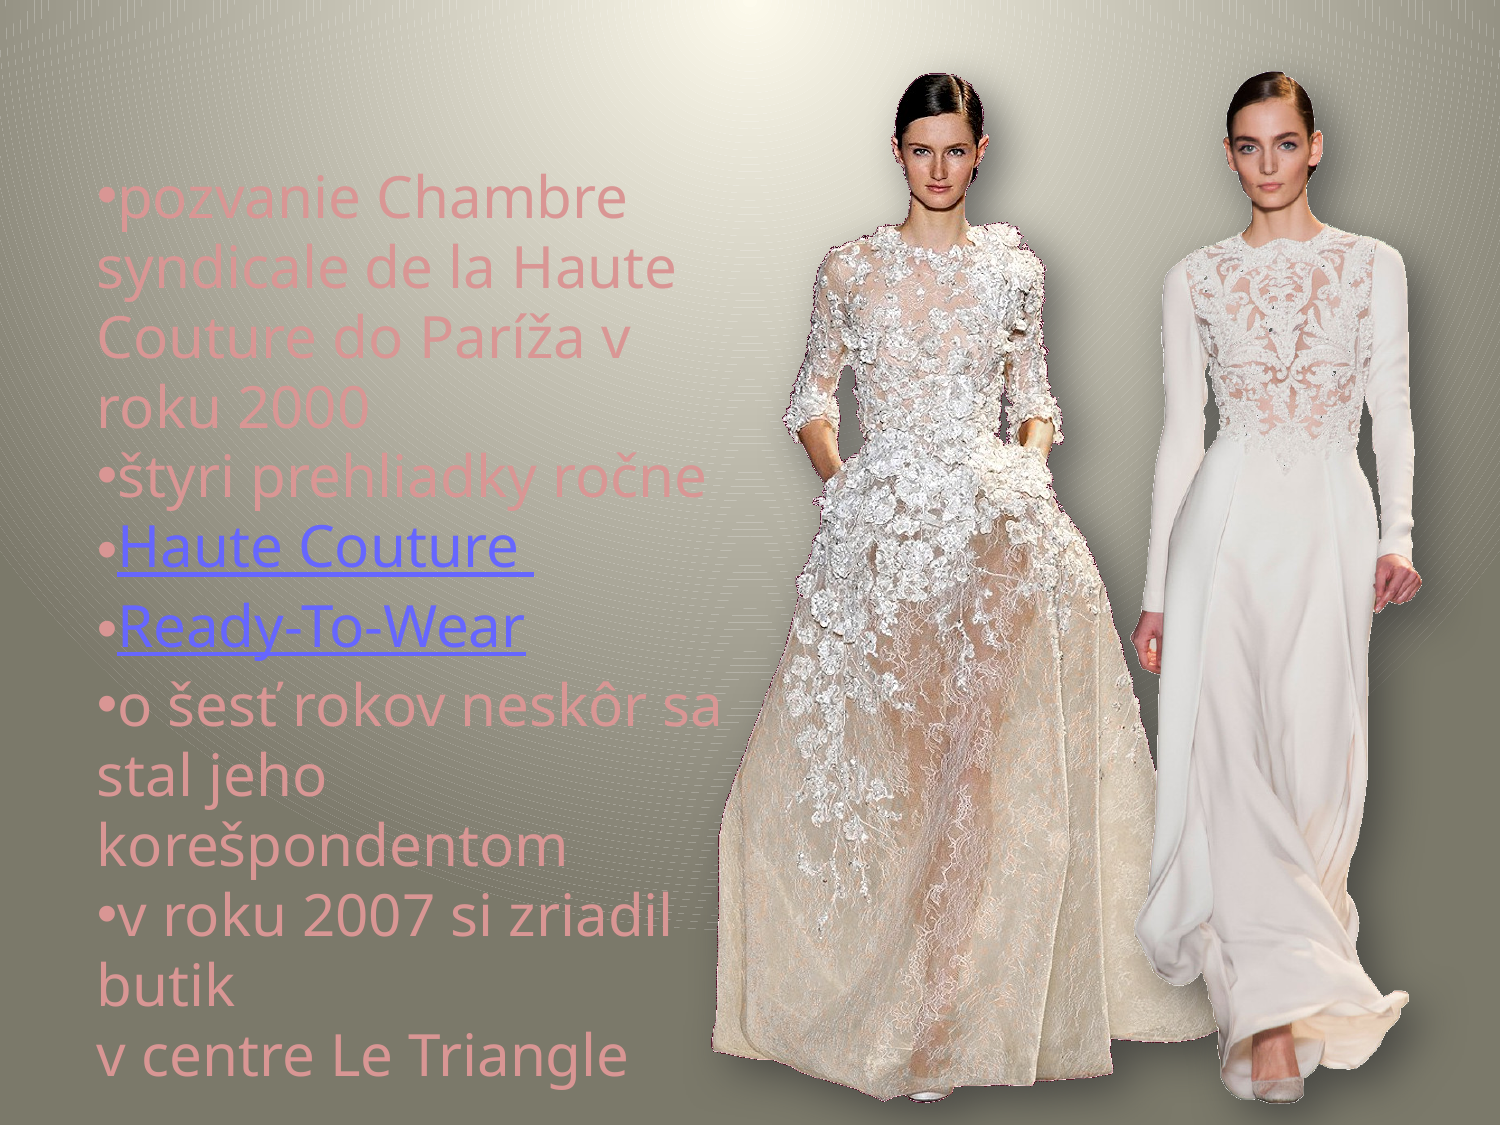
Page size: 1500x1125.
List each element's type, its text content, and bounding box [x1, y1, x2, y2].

picture [667, 46, 1482, 1125]
text_box pozvanie Chambre syndicale de la Haute Couture do Paríža v roku 2000 štyri prehliadky ročne Haute Couture Ready-To-Wear o šesť rokov neskôr sa stal jeho korešpondentom v roku 2007 si zriadil butik v centre Le Triangle [82, 152, 662, 1125]
